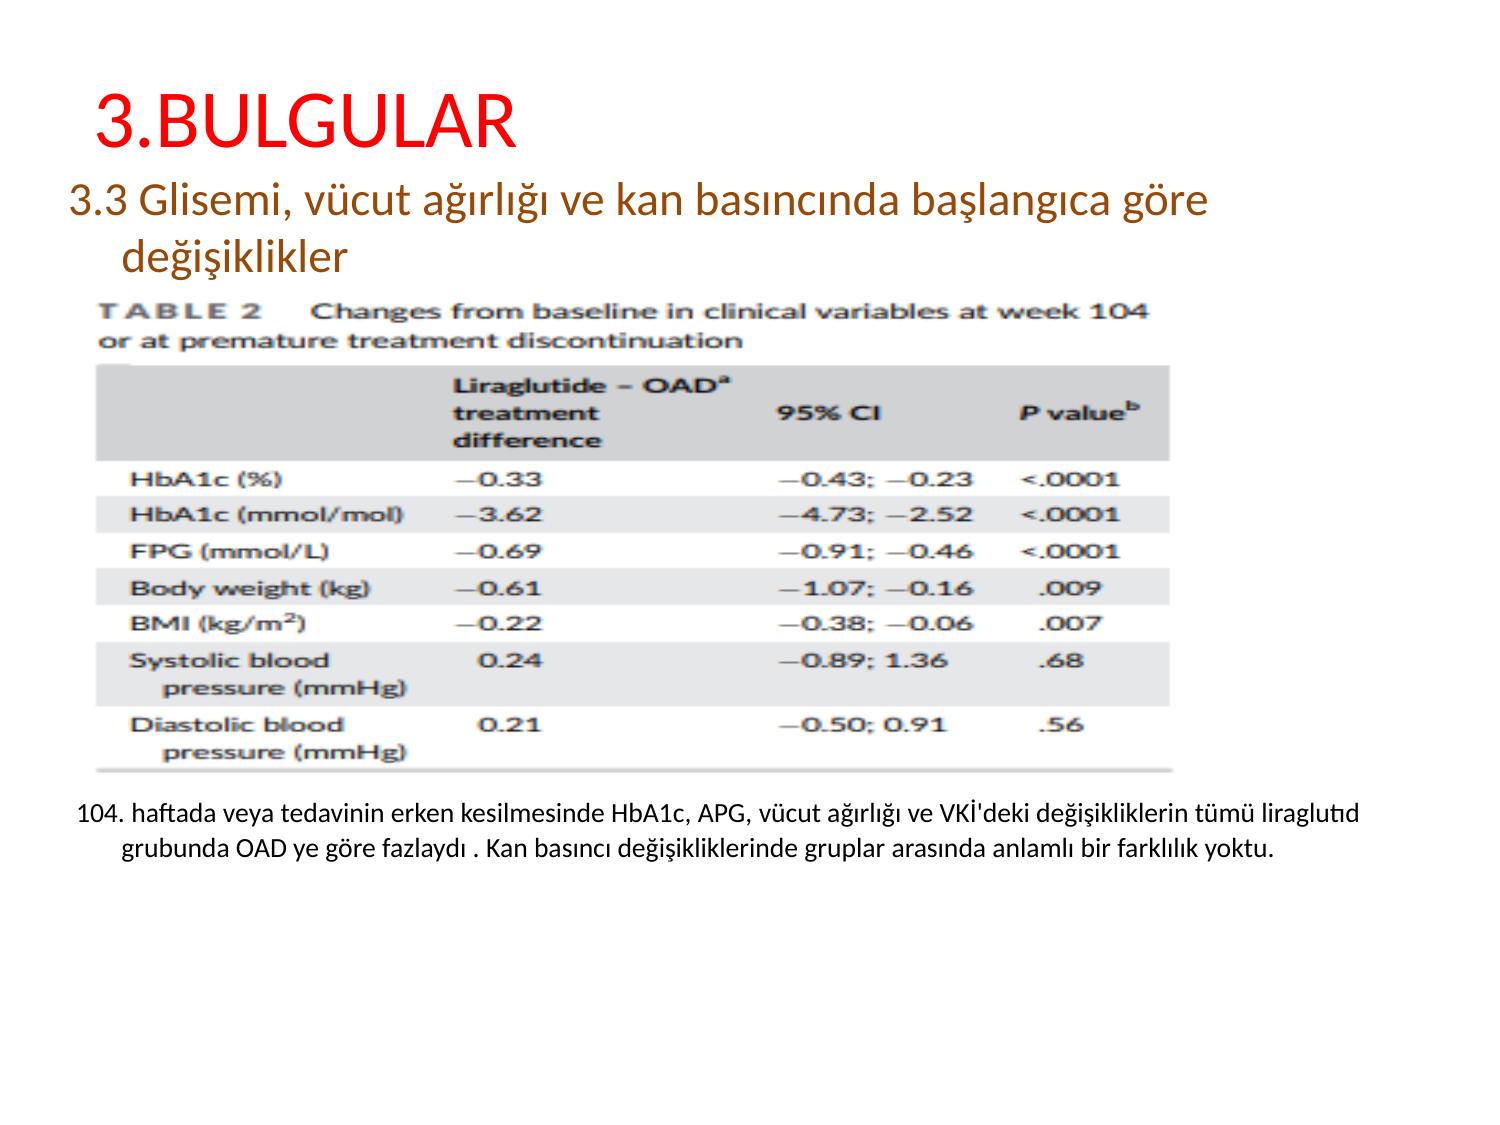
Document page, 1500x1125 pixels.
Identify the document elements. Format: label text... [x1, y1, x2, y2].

list 3.3 Glisemi, vücut ağırlığı ve kan basıncında başlangıca göre değişiklikler 104. haftada veya tedavinin erken kesilmesinde HbA1c, APG, vücut ağırlığı ve VKİ'deki değişikliklerin tümü liraglutıd grubunda OAD ye göre fazlaydı . Kan basıncı değişikliklerinde gruplar arasında anlamlı bir farklılık yoktu. [53, 160, 1404, 904]
picture [74, 290, 1247, 776]
title 3.BULGULAR [75, 45, 538, 160]
